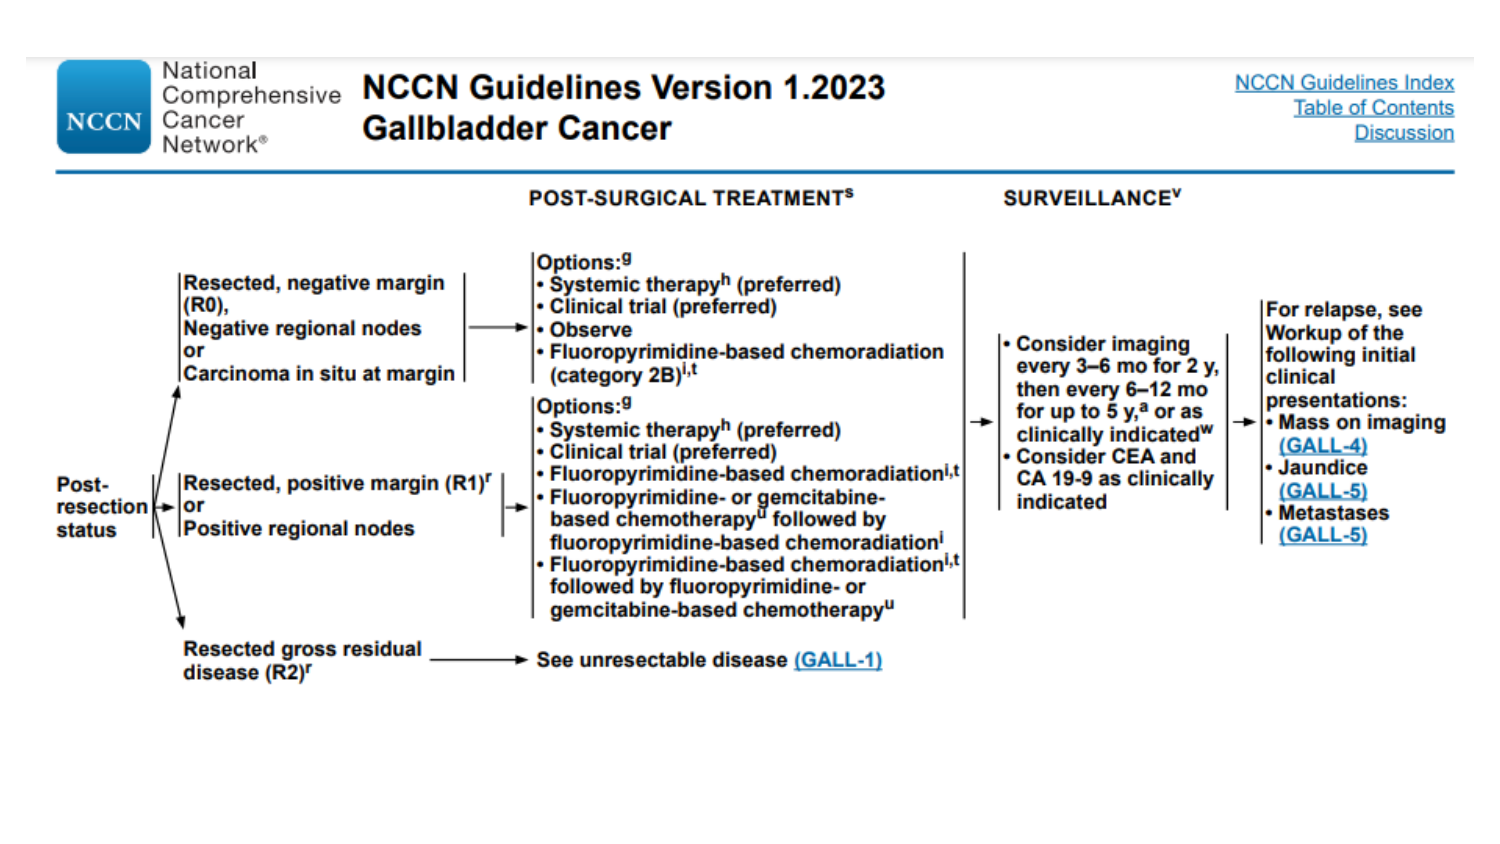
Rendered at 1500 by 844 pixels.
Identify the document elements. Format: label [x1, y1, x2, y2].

picture [26, 57, 1474, 787]
